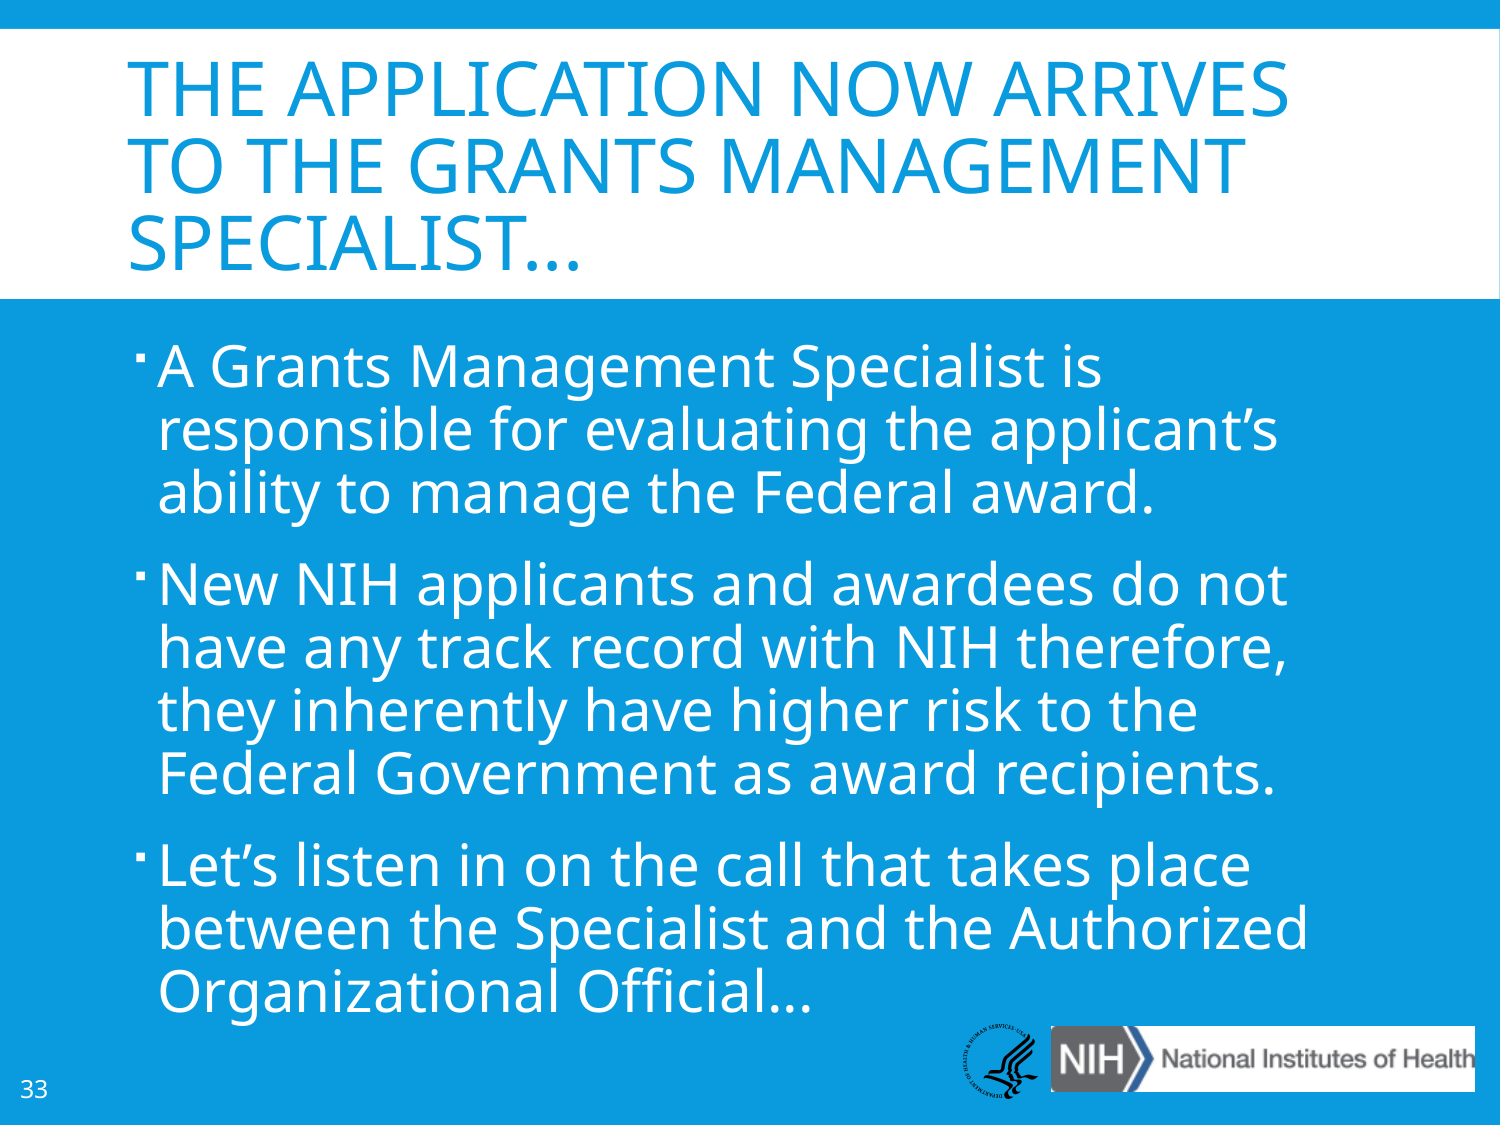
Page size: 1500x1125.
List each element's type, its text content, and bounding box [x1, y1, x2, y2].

title The application now arrives to the Grants Management Specialist... [112, 46, 1388, 295]
picture [232, 1020, 254, 1025]
slide_number 33 [12, 1060, 129, 1121]
picture [1052, 1027, 1474, 1091]
list A Grants Management Specialist is responsible for evaluating the applicant’s ability to manage the Federal award. New NIH applicants and awardees do not have any track record with NIH therefore, they inherently have higher risk to the Federal Government as award recipients. Let’s listen in on the call that takes place between the Specialist and the Authorized Organizational Official... [112, 329, 1388, 1020]
